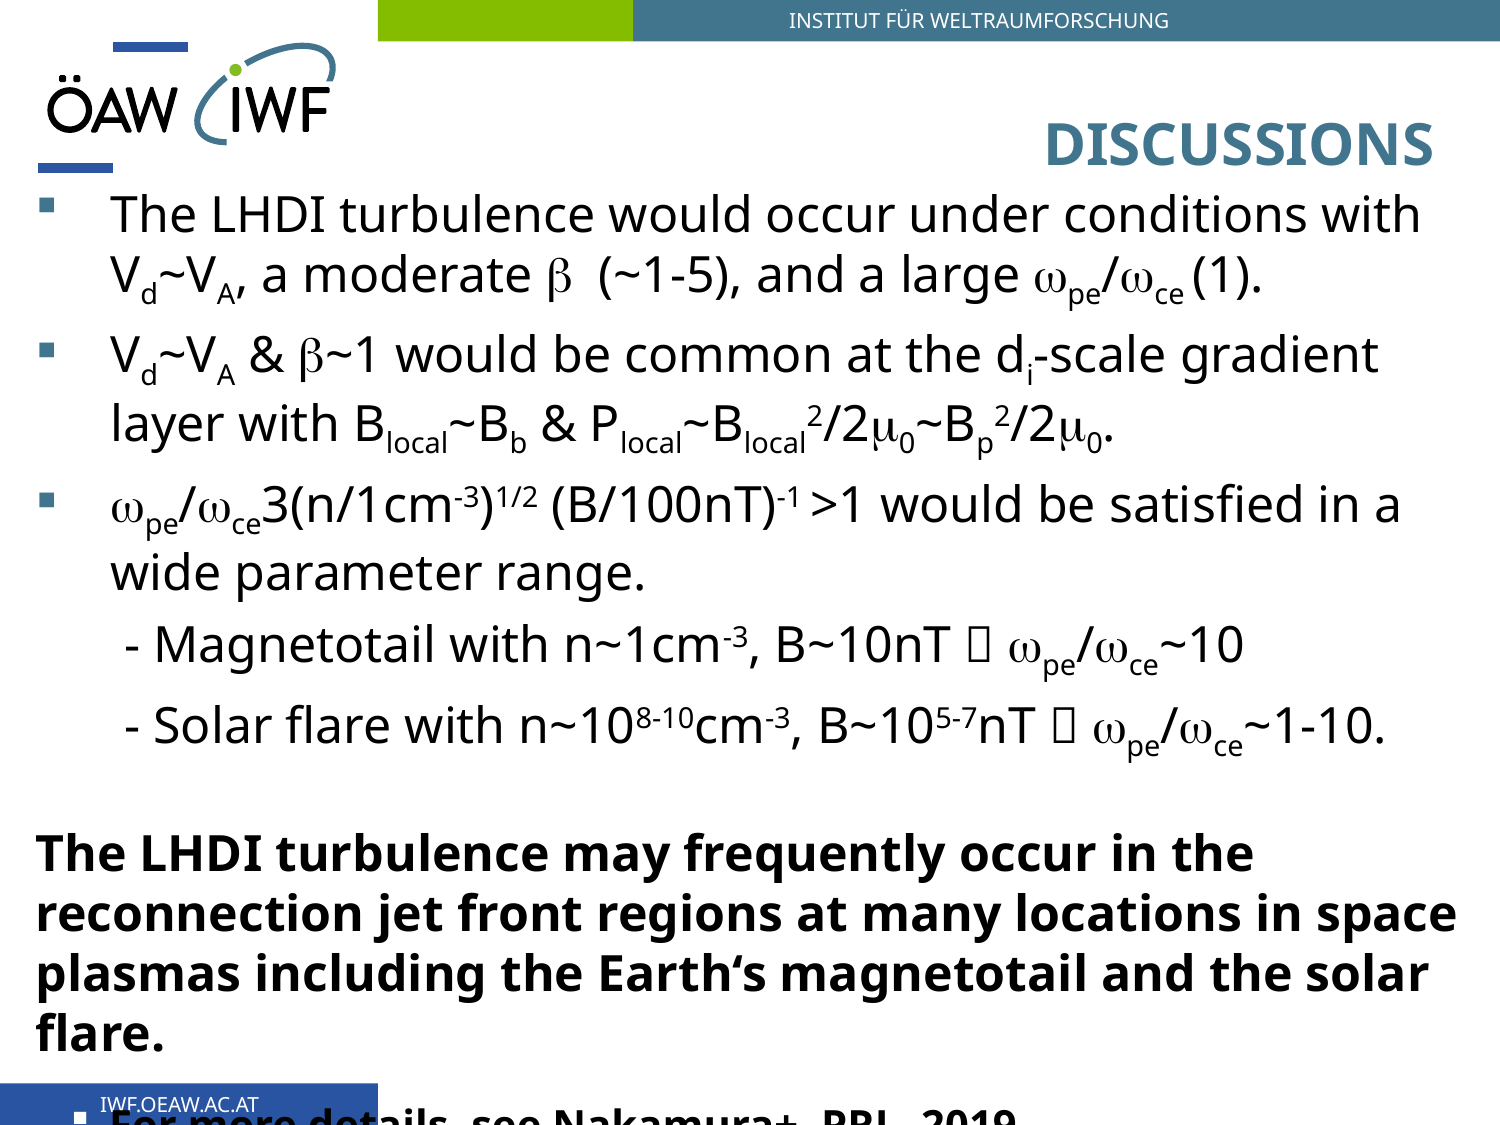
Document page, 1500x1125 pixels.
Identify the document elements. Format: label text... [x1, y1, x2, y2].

title Discussions [377, 41, 1435, 244]
